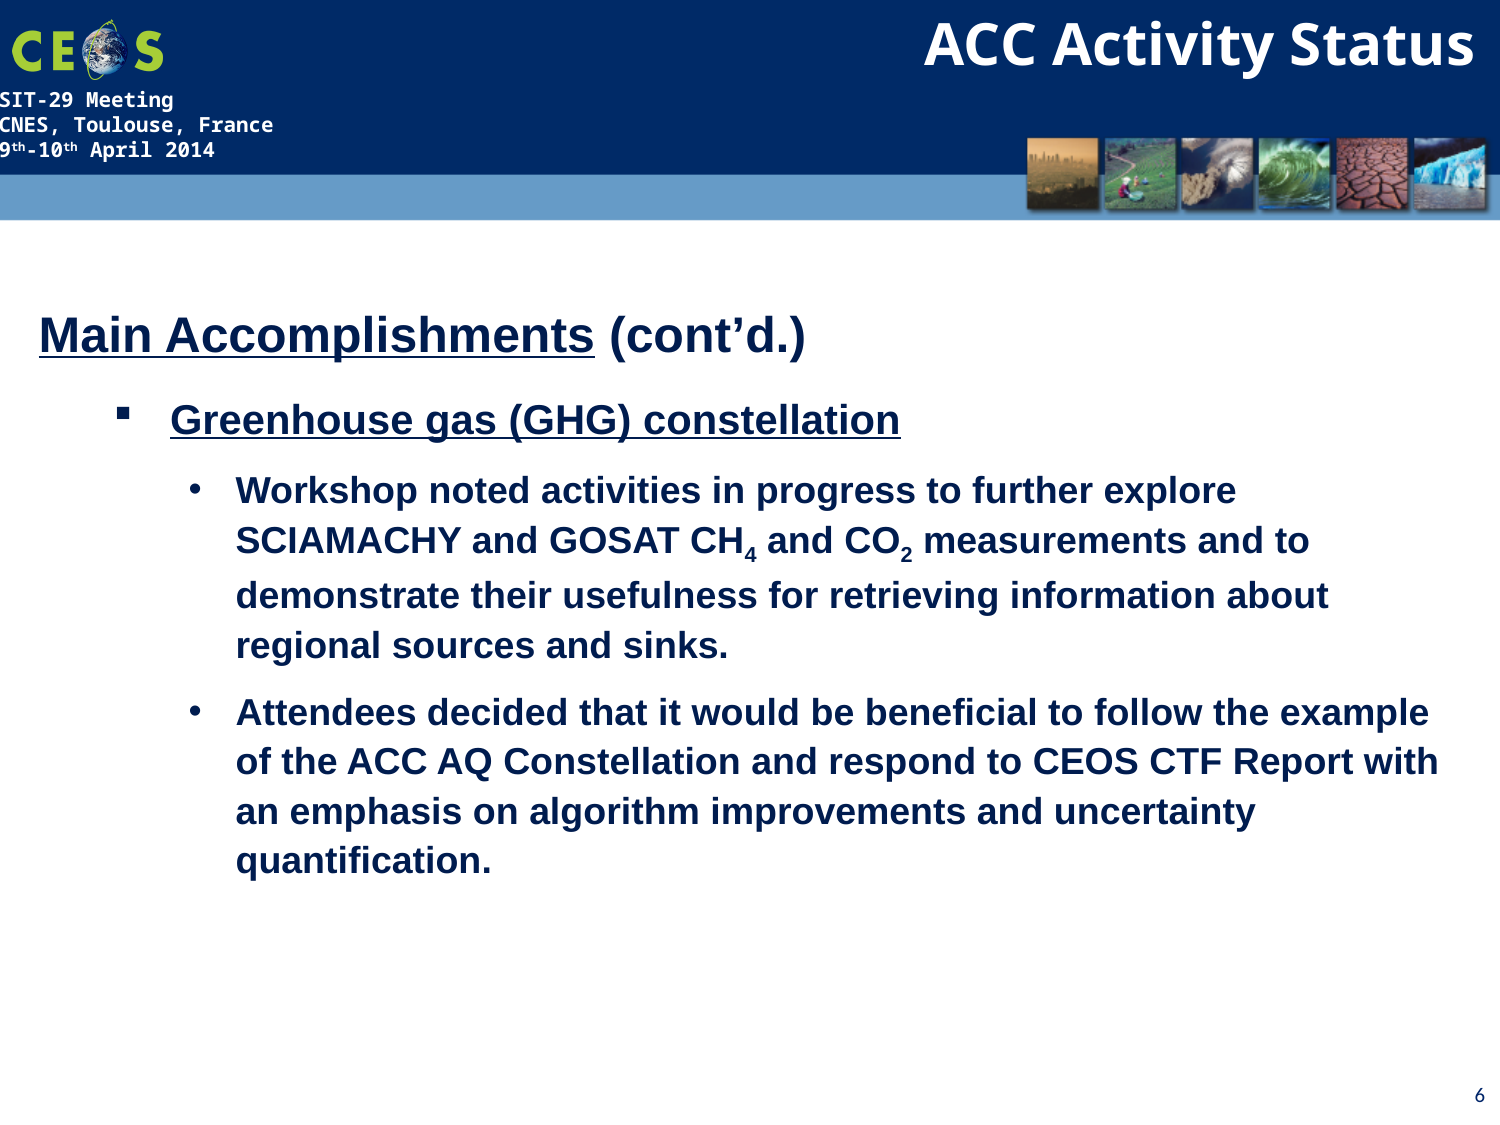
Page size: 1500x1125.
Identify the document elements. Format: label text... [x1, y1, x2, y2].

picture [0, 0, 1500, 1125]
text_box Main Accomplishments (cont’d.) Greenhouse gas (GHG) constellation Workshop noted activities in progress to further explore SCIAMACHY and GOSAT CH4 and CO2 measurements and to demonstrate their usefulness for retrieving information about regional sources and sinks. Attendees decided that it would be beneficial to follow the example of the ACC AQ Constellation and respond to CEOS CTF Report with an emphasis on algorithm improvements and uncertainty quantification. [24, 232, 1473, 1074]
slide_number 6 [1187, 1073, 1500, 1125]
title ACC Activity Status [336, 16, 1491, 138]
picture [0, 98, 6, 105]
